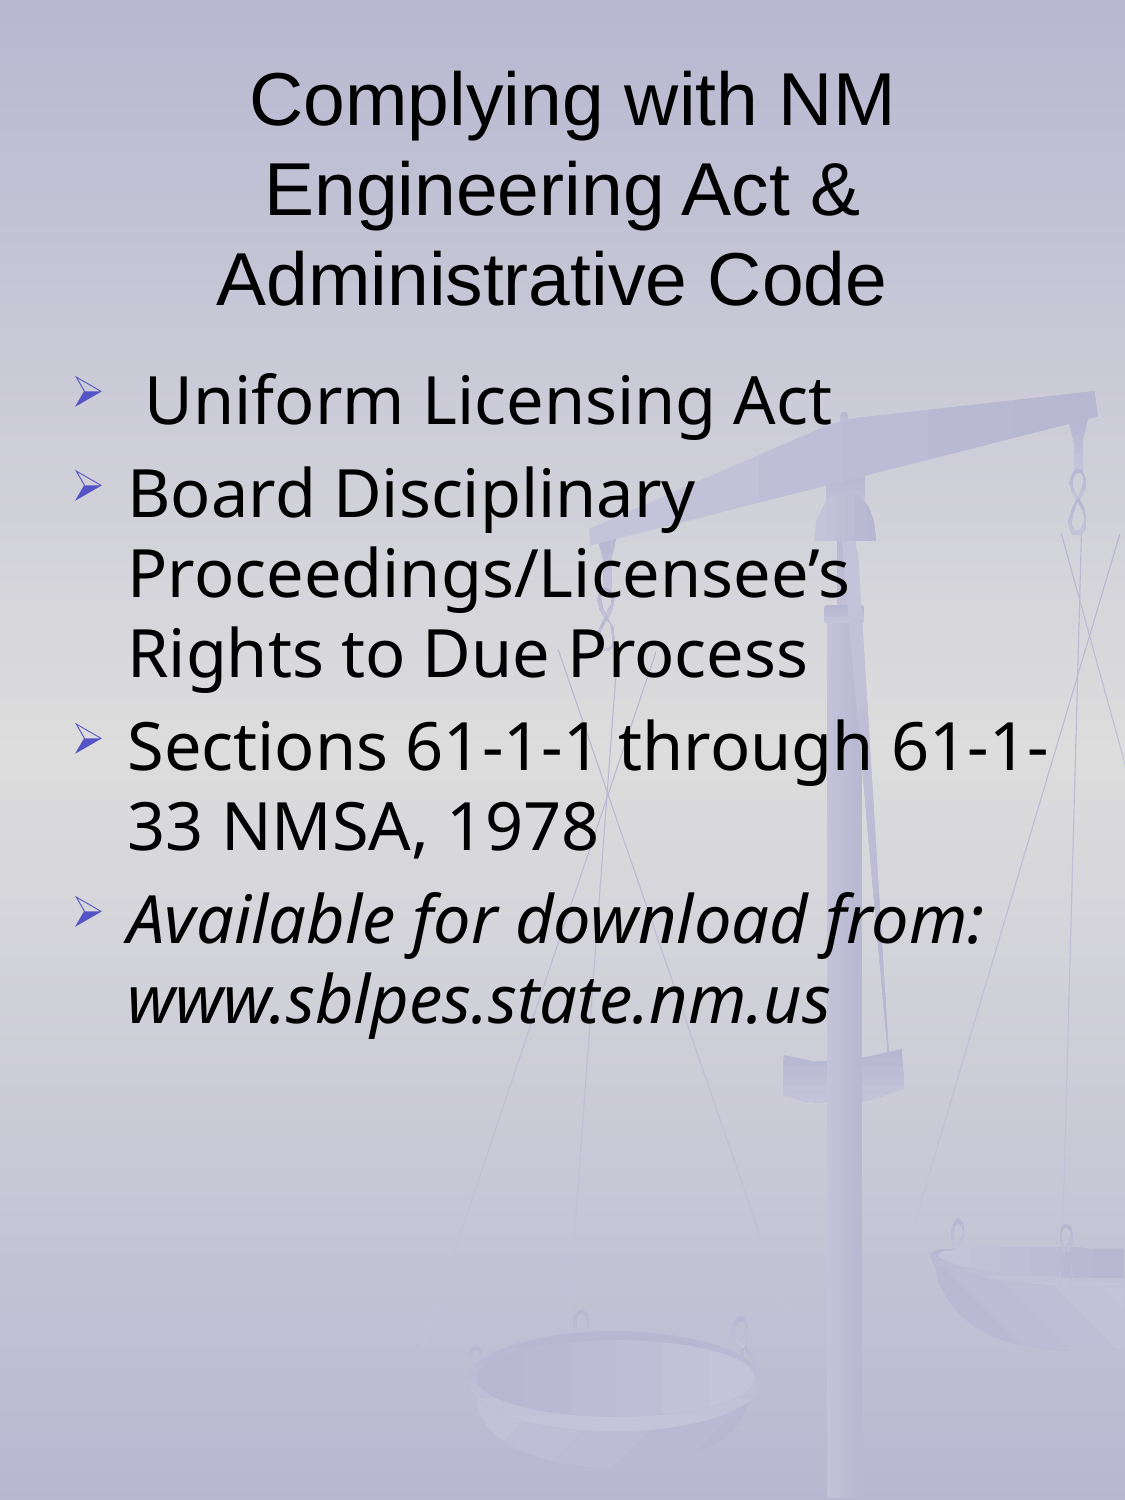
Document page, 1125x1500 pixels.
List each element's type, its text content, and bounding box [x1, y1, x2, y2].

title Complying with NM Engineering Act & Administrative Code [56, 60, 1069, 311]
list Uniform Licensing Act Board Disciplinary Proceedings/Licensee’s Rights to Due Process Sections 61-1-1 through 61-1-33 NMSA, 1978 Available for download from: www.sblpes.state.nm.us [56, 349, 1069, 1342]
